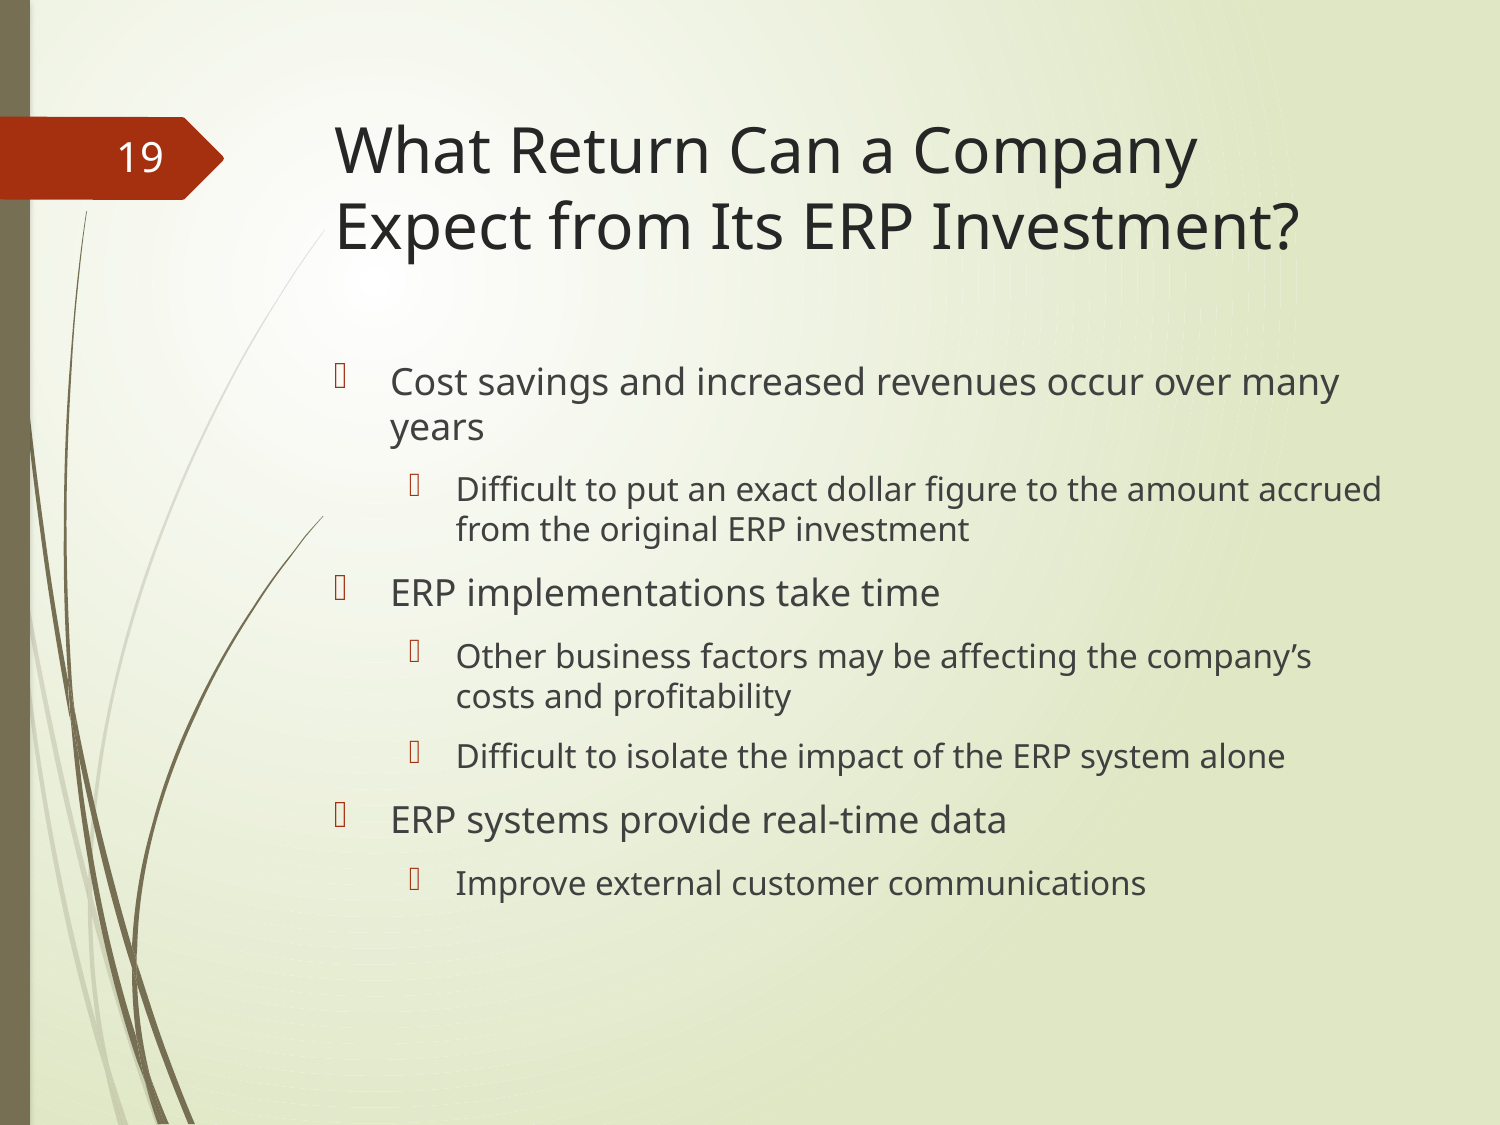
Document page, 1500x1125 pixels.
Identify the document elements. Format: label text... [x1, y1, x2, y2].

slide_number 19 [83, 129, 180, 190]
list Cost savings and increased revenues occur over many years Difficult to put an exact dollar figure to the amount accrued from the original ERP investment ERP implementations take time Other business factors may be affecting the company’s costs and profitability Difficult to isolate the impact of the ERP system alone ERP systems provide real-time data Improve external customer communications [318, 350, 1400, 970]
title What Return Can a Company Expect from Its ERP Investment? [319, 102, 1400, 313]
